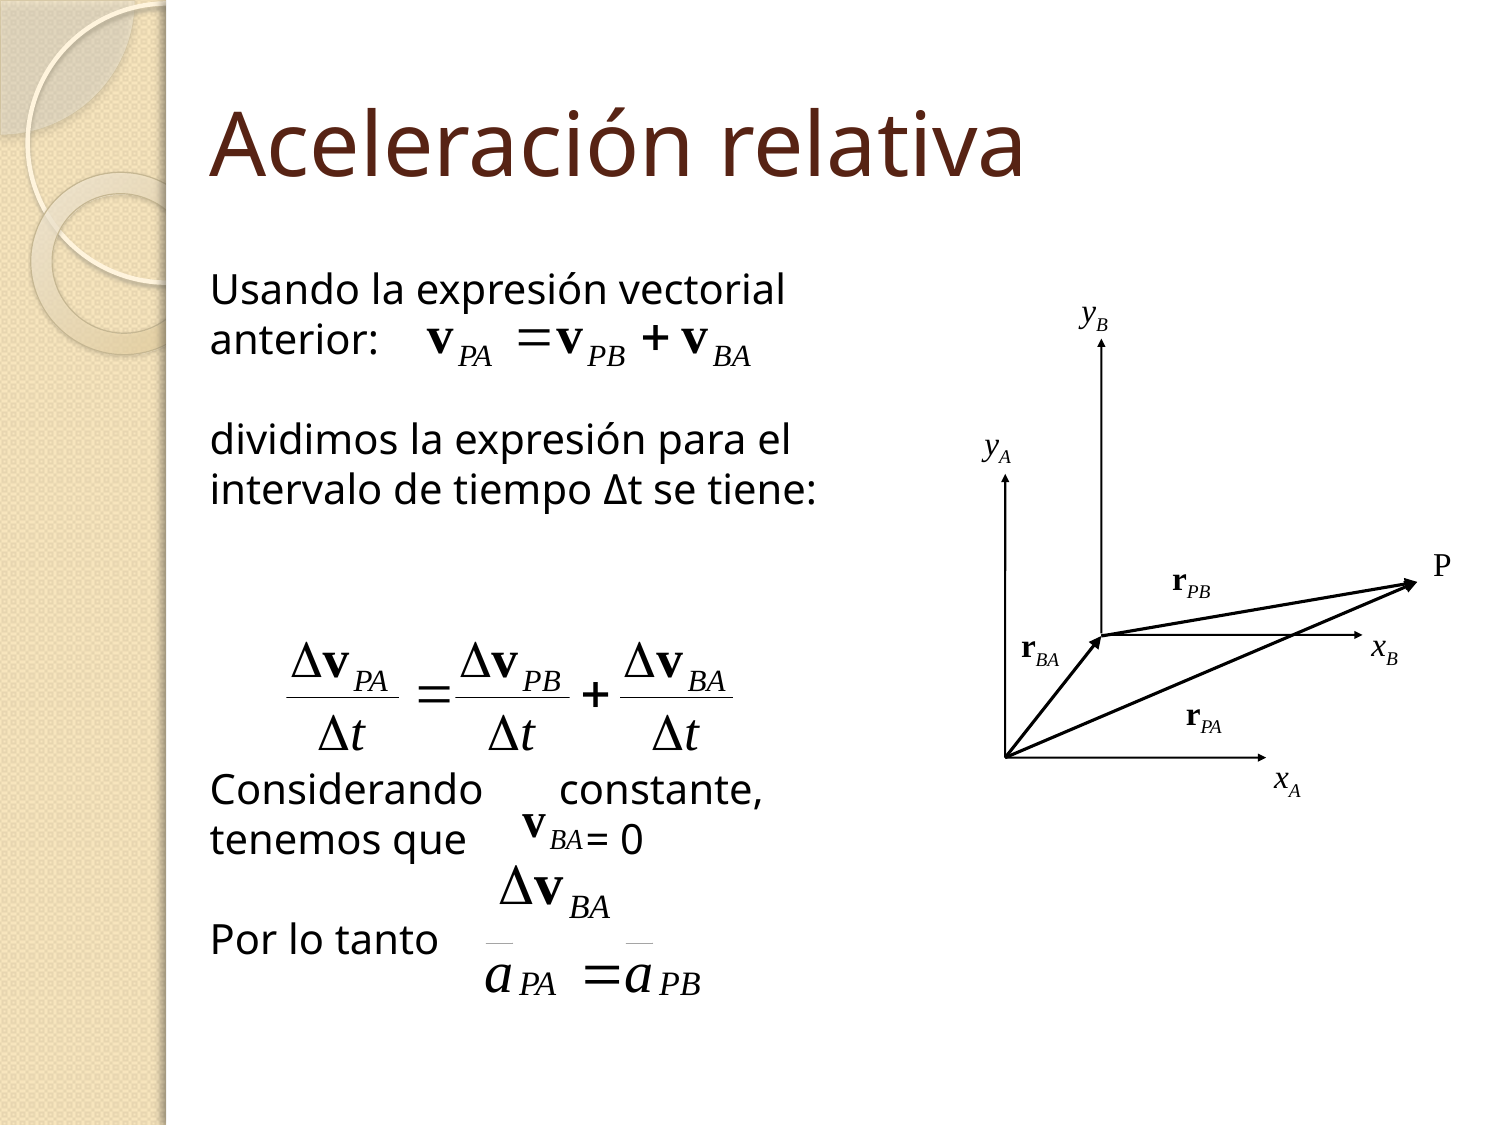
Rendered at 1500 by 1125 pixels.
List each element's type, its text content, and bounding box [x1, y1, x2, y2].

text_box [475, 928, 715, 1008]
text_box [489, 845, 622, 925]
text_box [277, 626, 744, 764]
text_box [982, 287, 1458, 788]
title Aceleración relativa [194, 78, 1132, 204]
text_box Usando la expresión vectorial anterior: dividimos la expresión para el intervalo de tiempo Δt se tiene: Considerando constante, tenemos que = 0 Por lo tanto [194, 255, 858, 1071]
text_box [513, 787, 592, 842]
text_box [416, 300, 760, 376]
